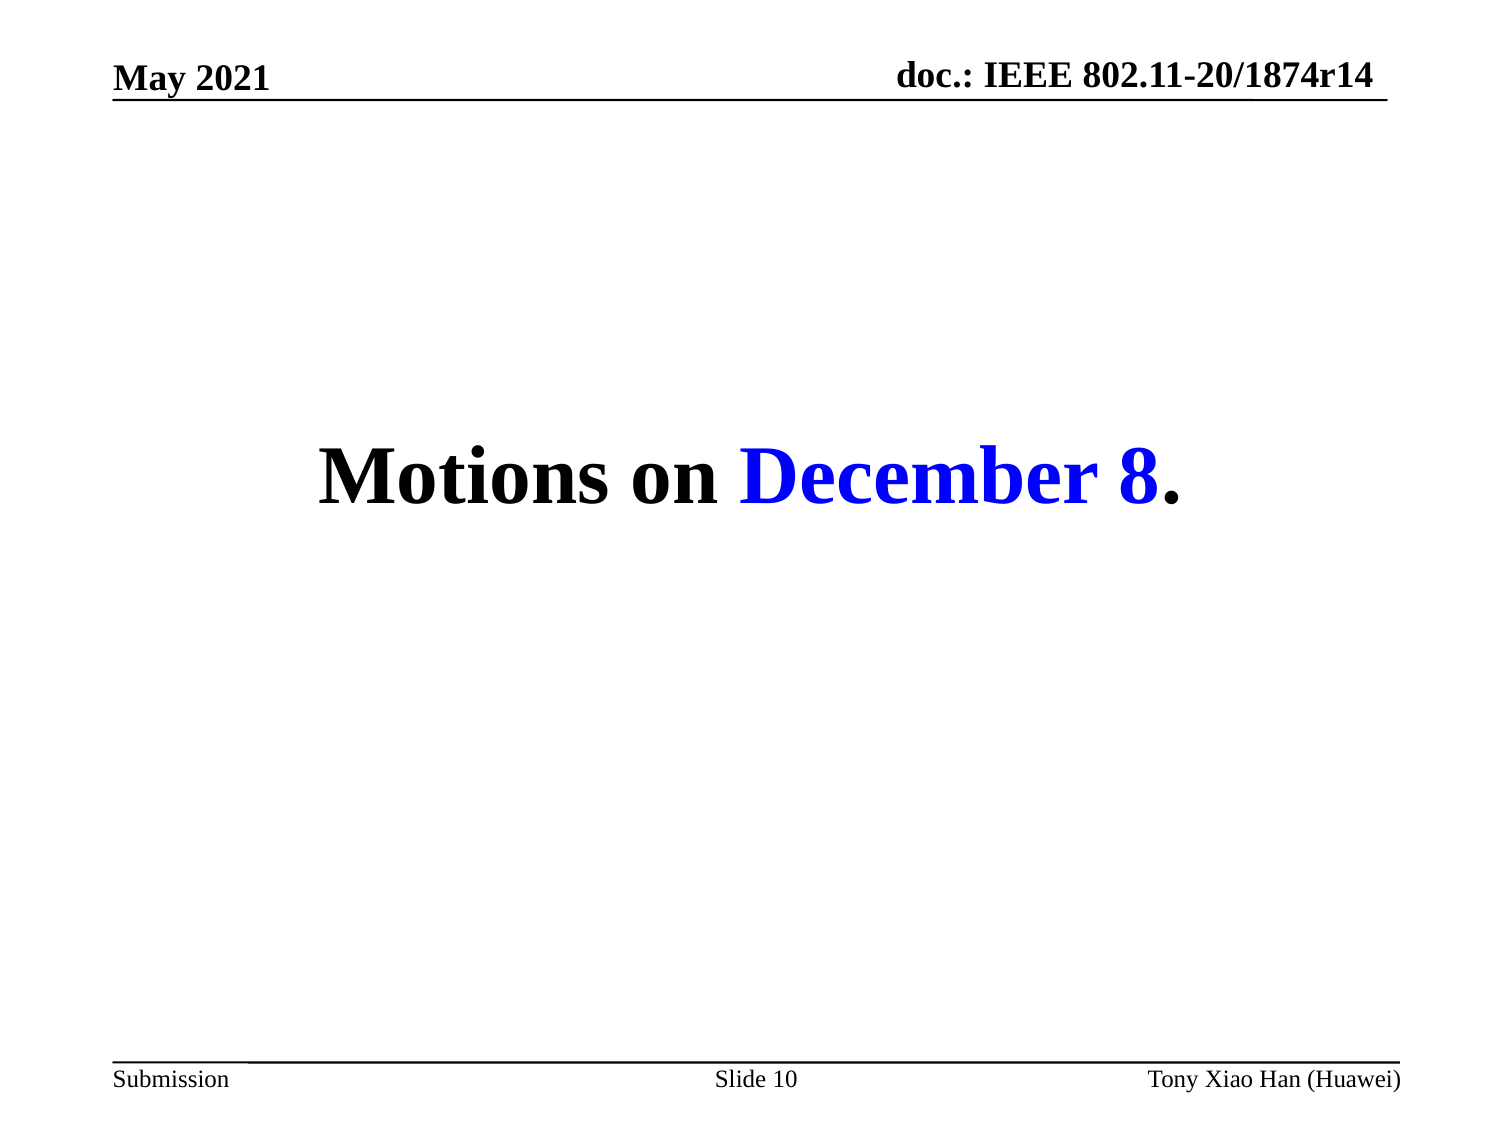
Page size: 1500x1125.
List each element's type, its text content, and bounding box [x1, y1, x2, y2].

footer Tony Xiao Han (Huawei) [999, 1061, 1402, 1093]
text_box Motions on December 8. [112, 412, 1388, 950]
slide_number Slide 10 [712, 1061, 800, 1093]
